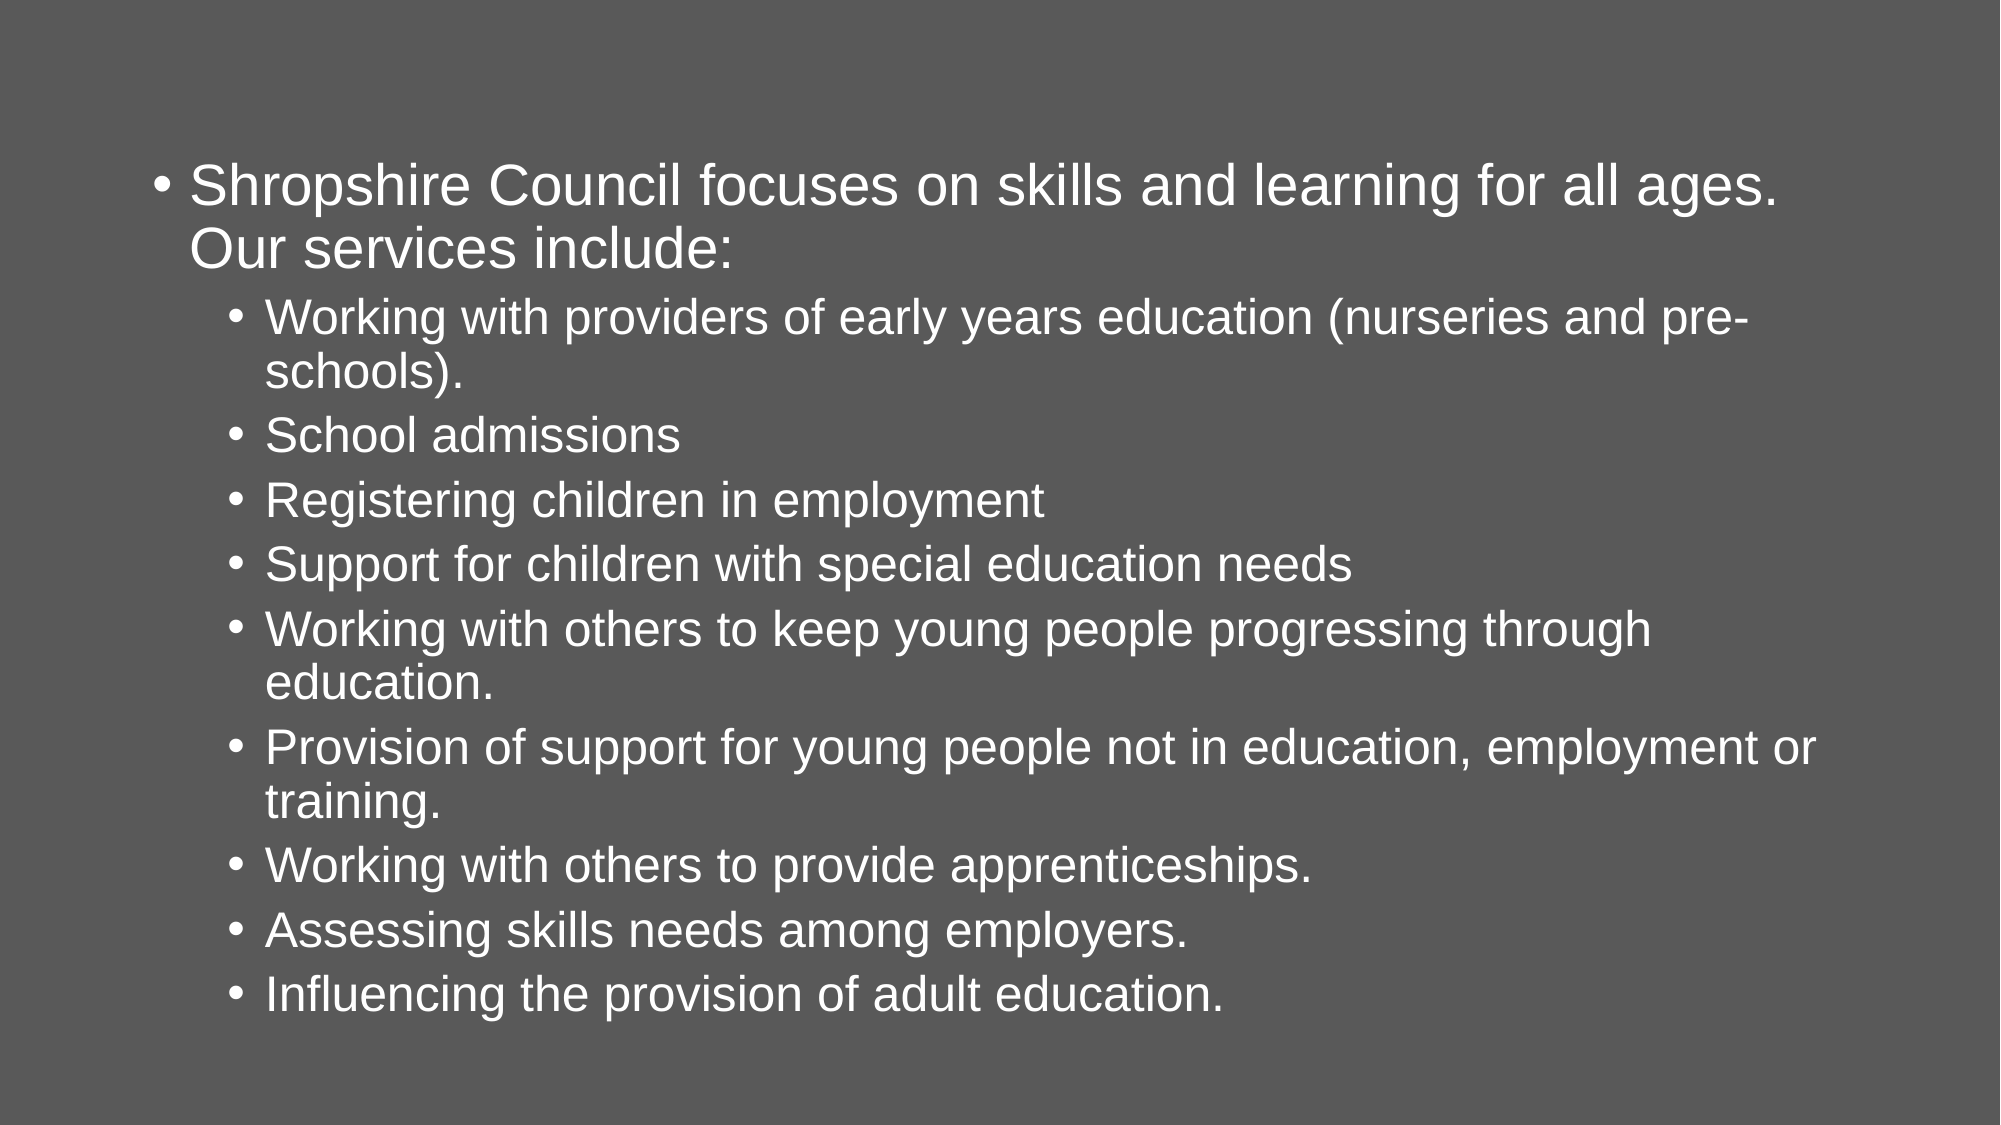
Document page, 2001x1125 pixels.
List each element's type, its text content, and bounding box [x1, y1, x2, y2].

list Shropshire Council focuses on skills and learning for all ages. Our services include: Working with providers of early years education (nurseries and pre-schools). School admissions Registering children in employment Support for children with special education needs Working with others to keep young people progressing through education. Provision of support for young people not in education, employment or training. Working with others to provide apprenticeships. Assessing skills needs among employers. Influencing the provision of adult education. [137, 147, 1910, 1046]
